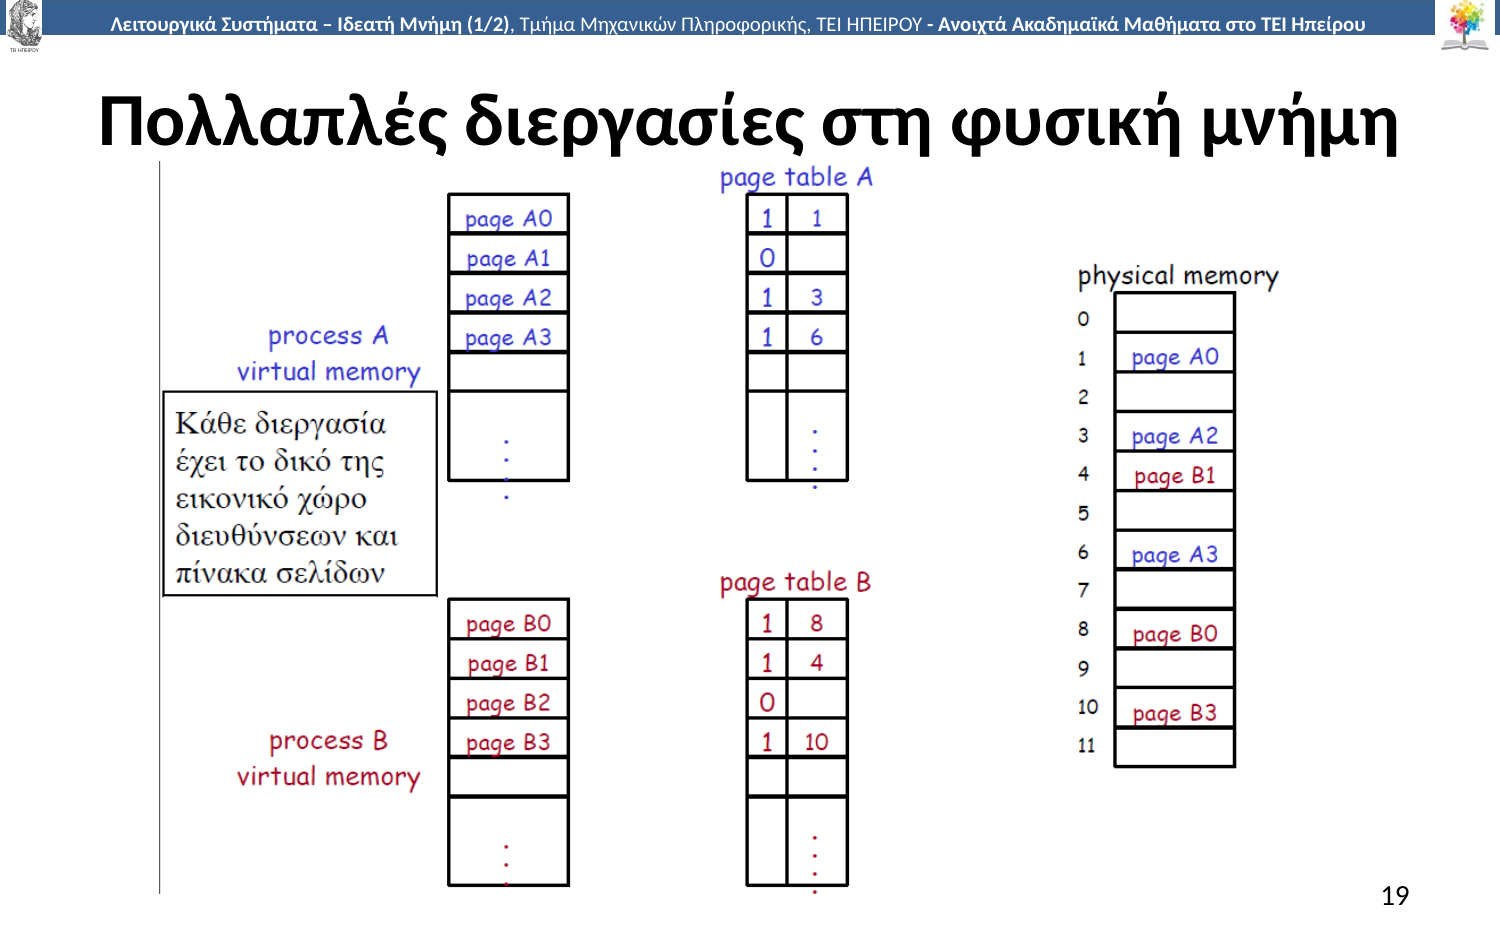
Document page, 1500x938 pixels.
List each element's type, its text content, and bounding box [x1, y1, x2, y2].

picture [159, 161, 1282, 895]
picture [1435, 0, 1495, 52]
picture [6, 0, 42, 54]
slide_number 19 [1074, 868, 1425, 919]
title Πολλαπλές διεργασίες στη φυσική μνήμη [29, 37, 1471, 194]
